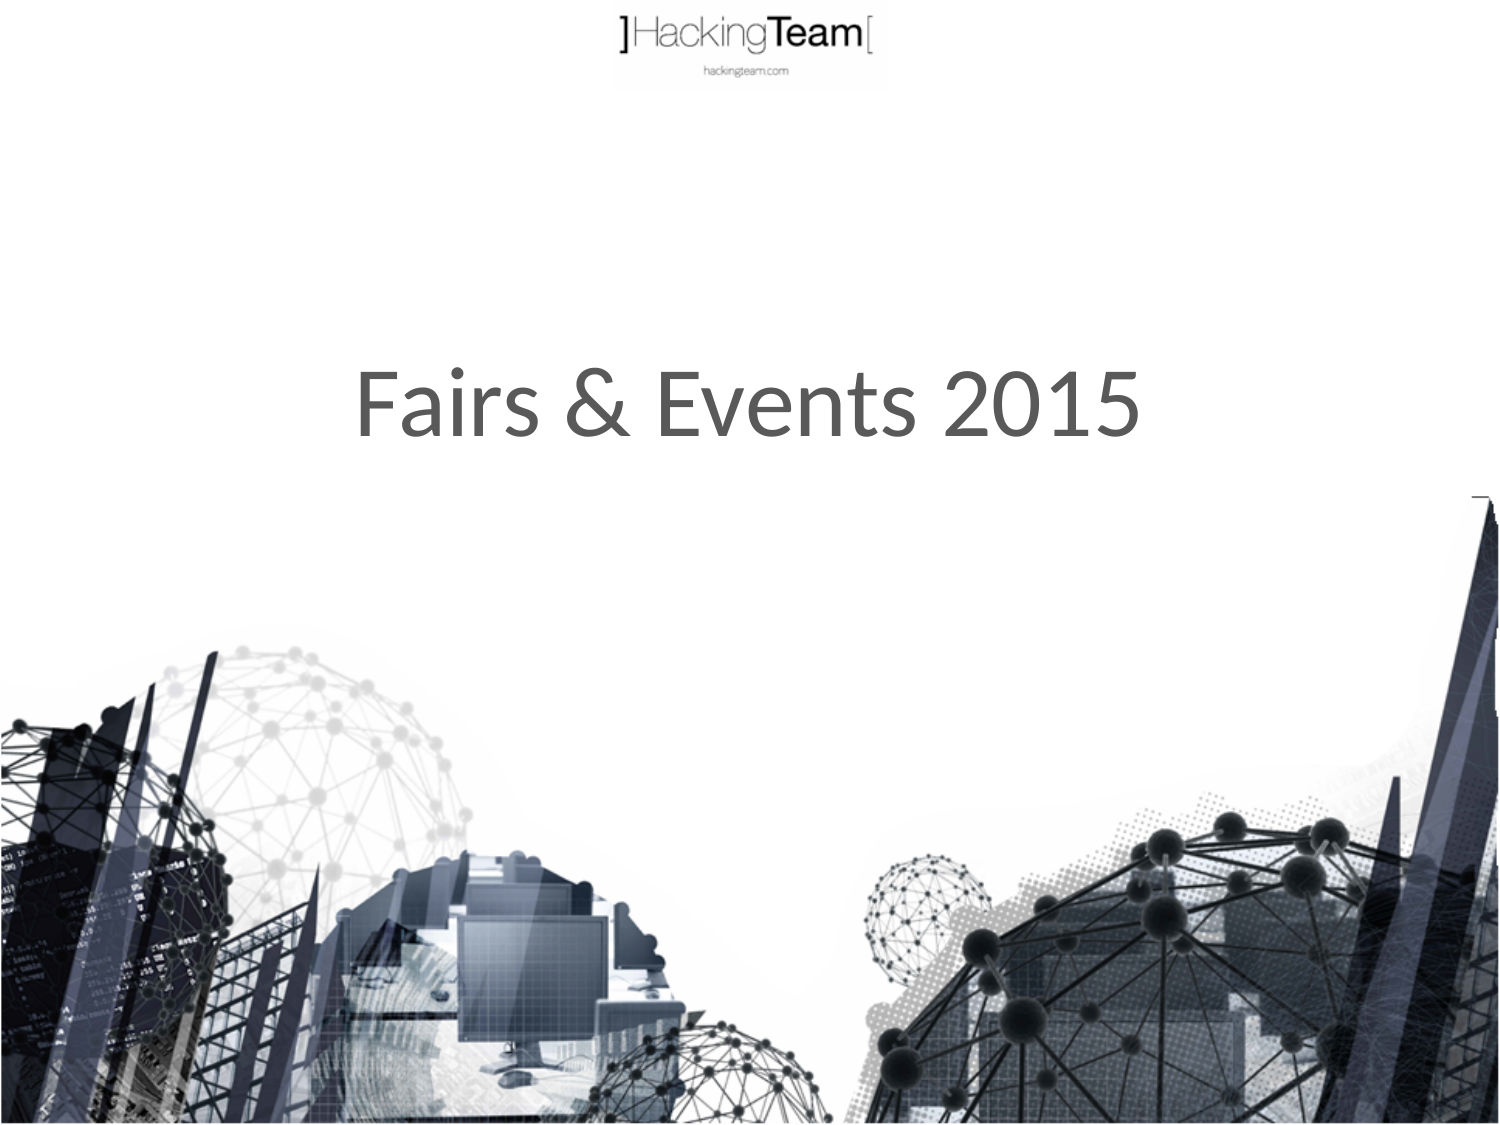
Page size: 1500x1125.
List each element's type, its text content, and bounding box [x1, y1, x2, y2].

picture [612, 0, 888, 93]
picture [0, 495, 1500, 1125]
text_box Fairs & Events 2015 [0, 328, 1500, 464]
